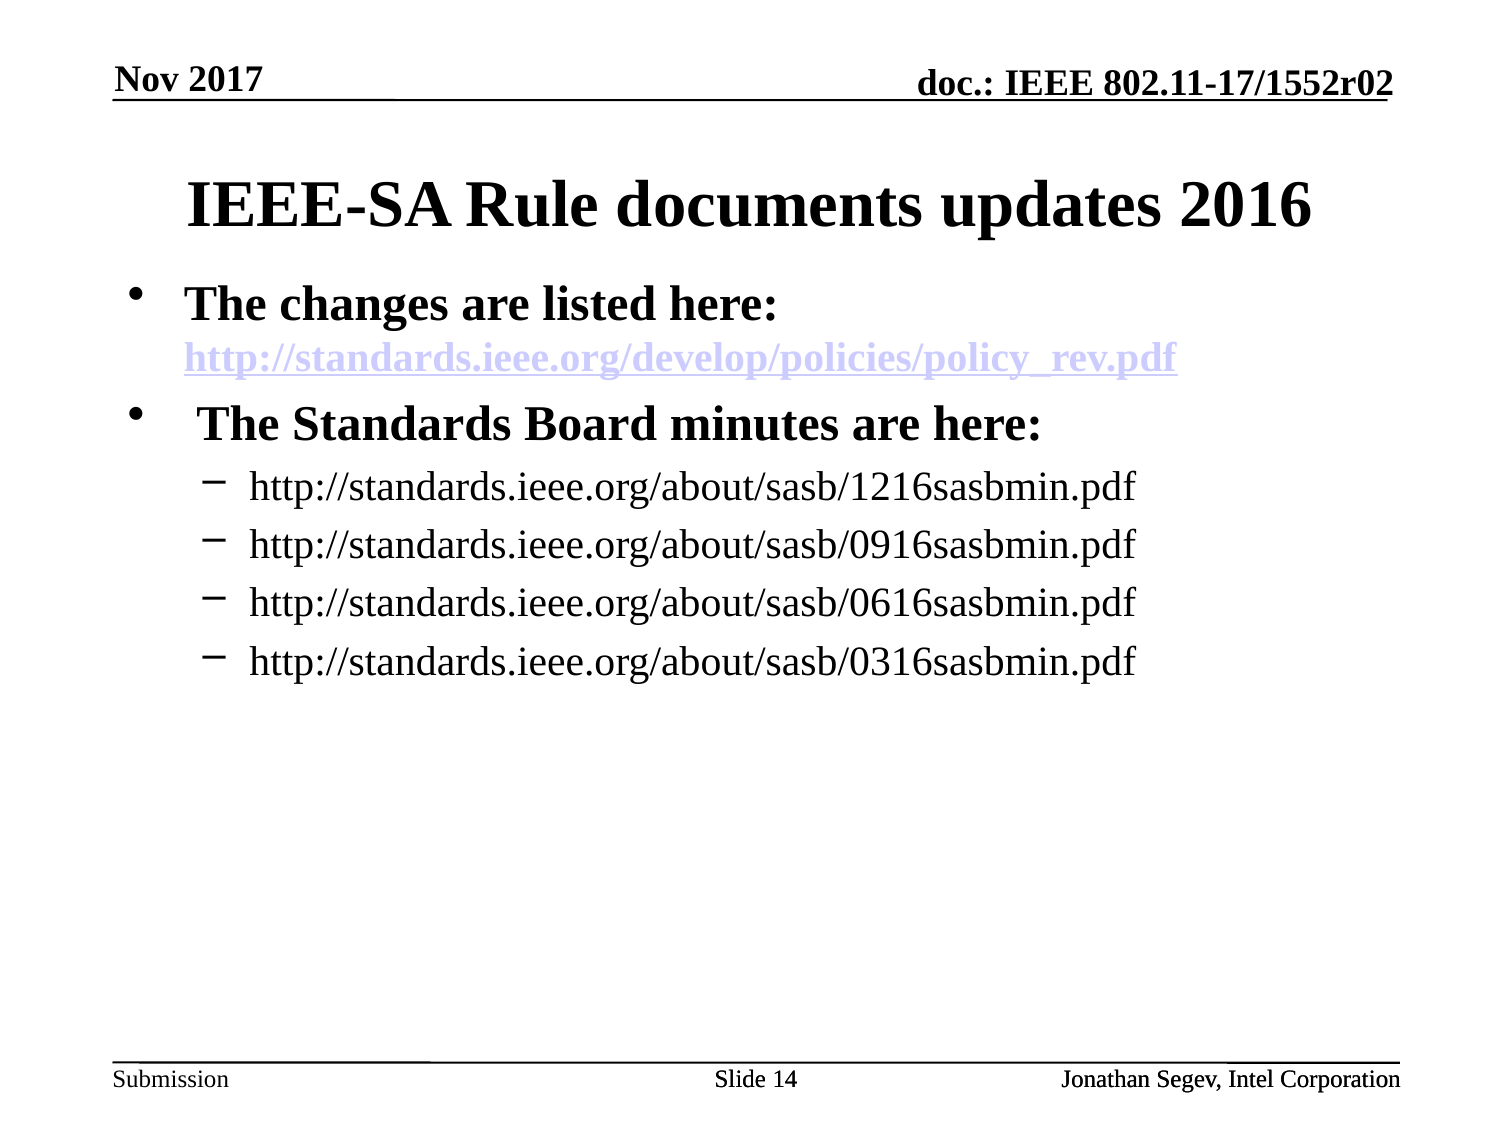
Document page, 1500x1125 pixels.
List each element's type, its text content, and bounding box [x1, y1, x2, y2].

text_box Slide 14 [712, 1062, 800, 1122]
text_box The changes are listed here: http://standards.ieee.org/develop/policies/policy_rev.pdf The Standards Board minutes are here: http://standards.ieee.org/about/sasb/1216sasbmin.pdf http://standards.ieee.org/about/sasb/0916sasbmin.pdf http://standards.ieee.org/about/sasb/0616sasbmin.pdf http://standards.ieee.org/about/sasb/0316sasbmin.pdf [112, 262, 1388, 1050]
text_box IEEE-SA Rule documents updates 2016 [112, 112, 1388, 262]
text_box Jonathan Segev, Intel Corporation [878, 1062, 1402, 1092]
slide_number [114, 54, 423, 100]
